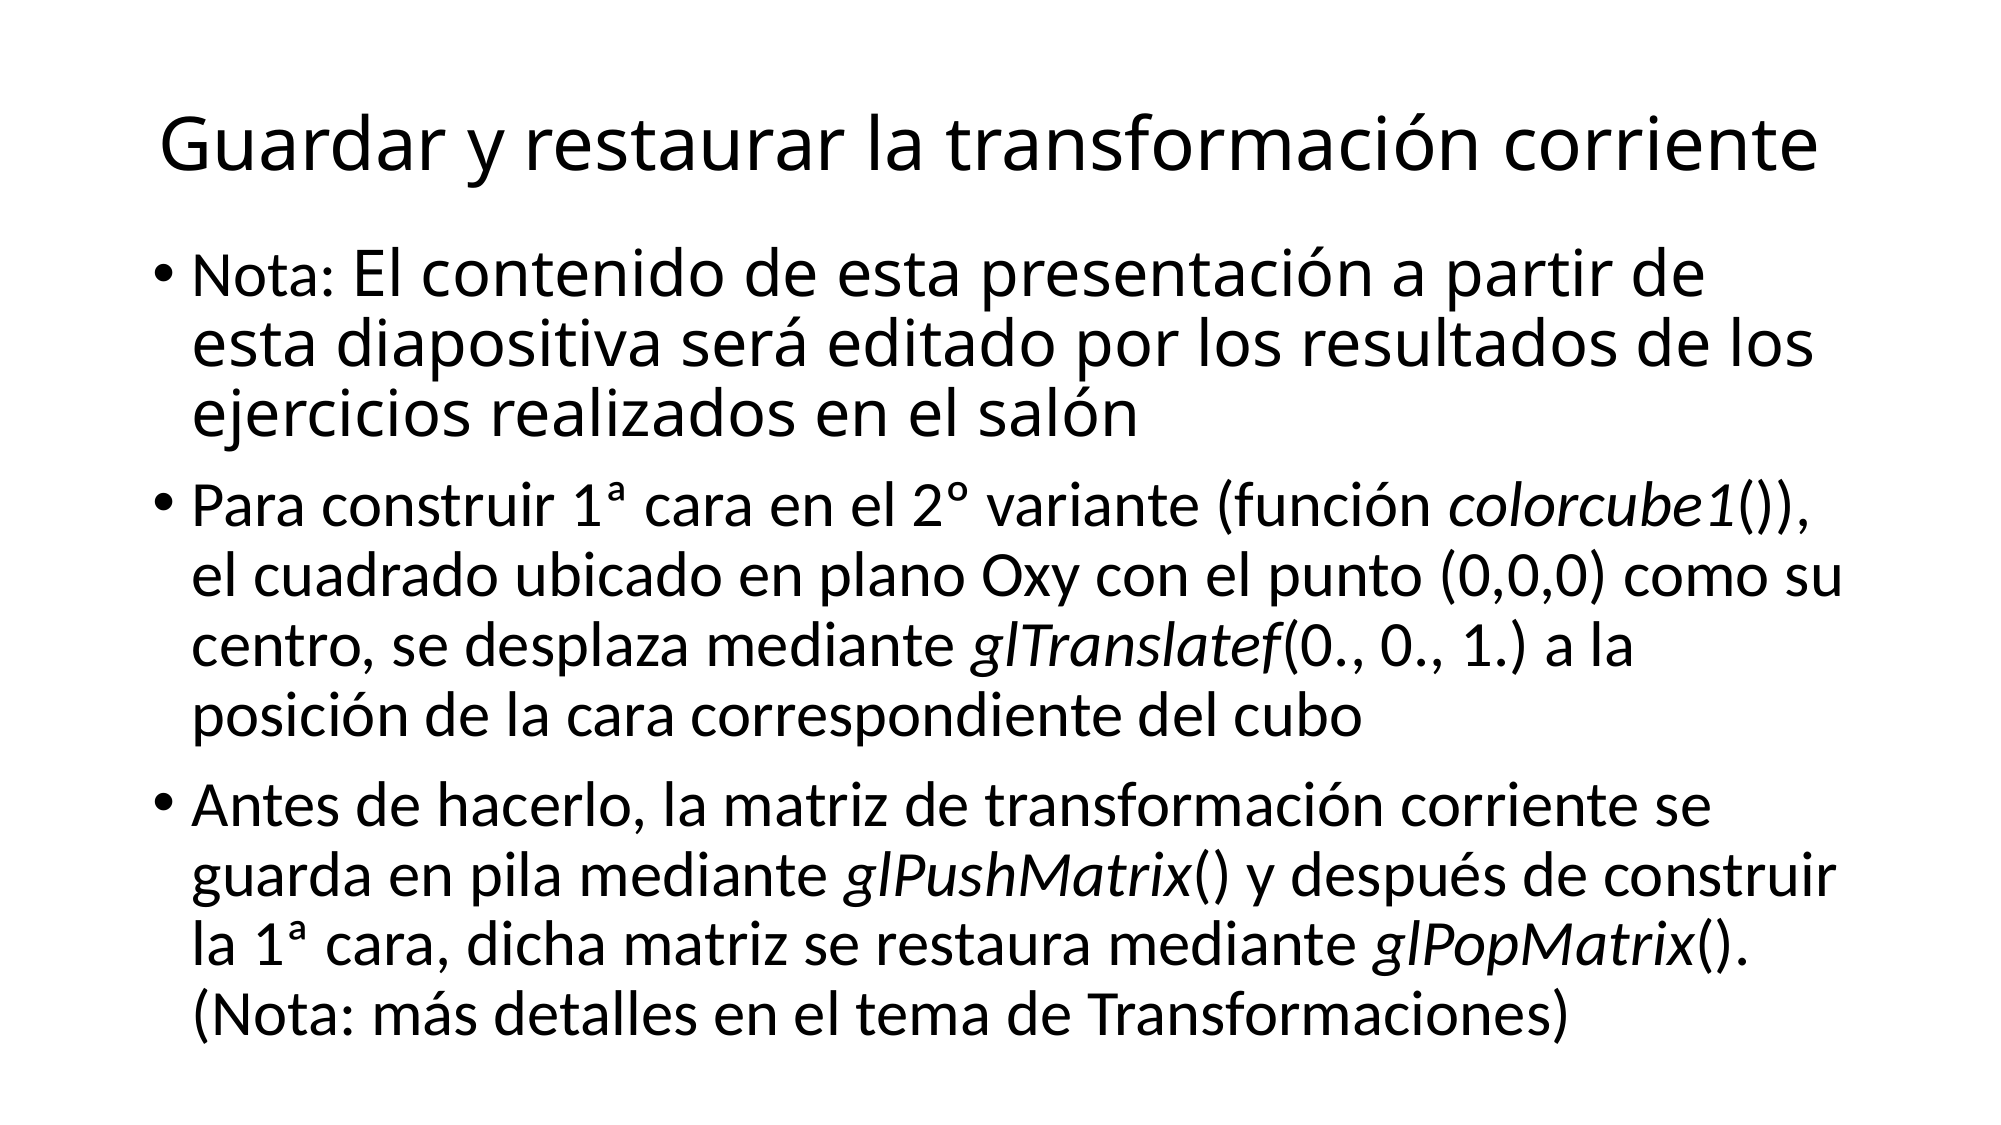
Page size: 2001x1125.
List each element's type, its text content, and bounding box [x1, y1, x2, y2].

title Guardar y restaurar la transformación corriente [137, 59, 1863, 233]
list Nota: El contenido de esta presentación a partir de esta diapositiva será editado por los resultados de los ejercicios realizados en el salón Para construir 1ª cara en el 2º variante (función colorcube1()), el cuadrado ubicado en plano Oxy con el punto (0,0,0) como su centro, se desplaza mediante glTranslatef(0., 0., 1.) a la posición de la cara correspondiente del cubo Antes de hacerlo, la matriz de transformación corriente se guarda en pila mediante glPushMatrix() y después de construir la 1ª cara, dicha matriz se restaura mediante glPopMatrix(). (Nota: más detalles en el tema de Transformaciones) [137, 233, 1863, 1110]
